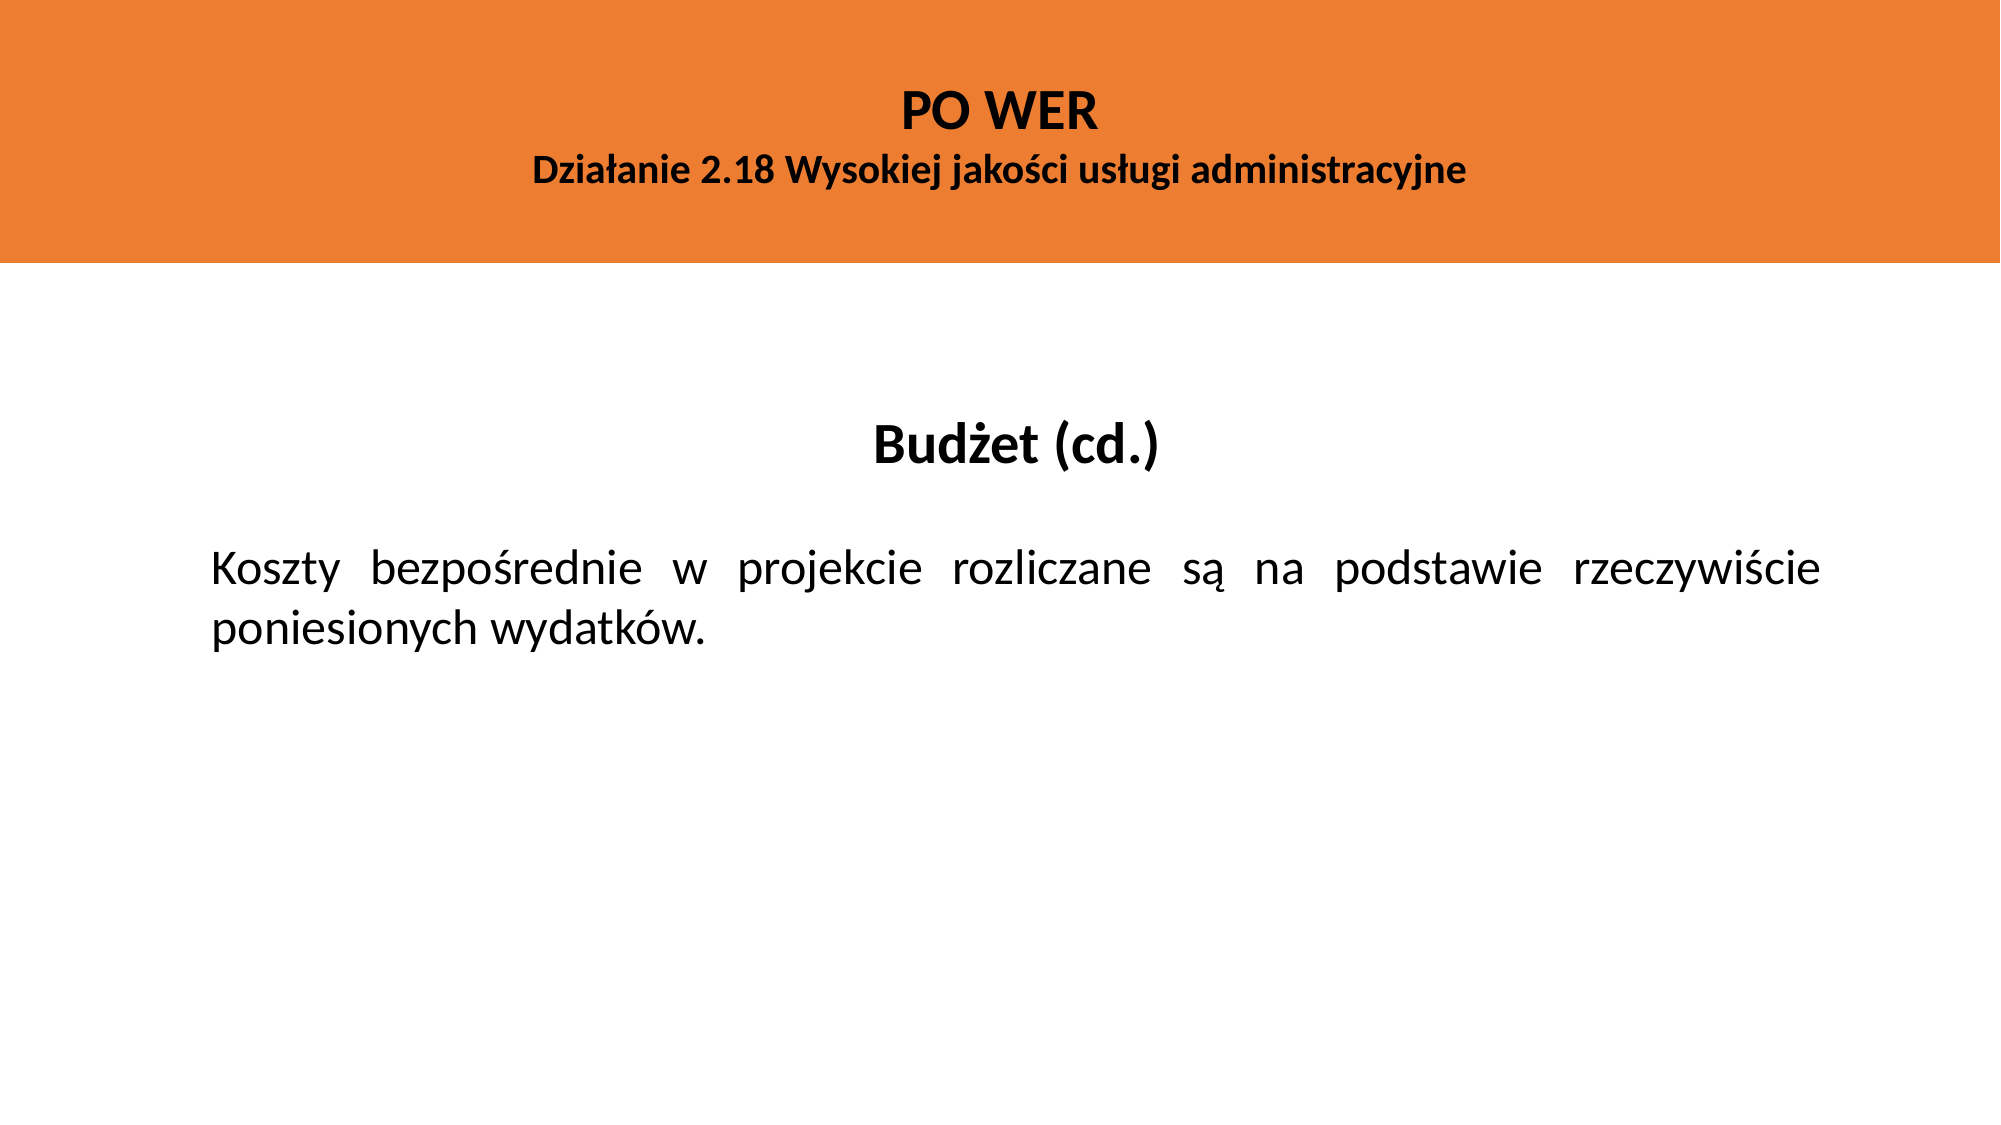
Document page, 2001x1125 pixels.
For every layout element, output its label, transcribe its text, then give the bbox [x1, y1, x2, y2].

text_box Budżet (cd.) Koszty bezpośrednie w projekcie rozliczane są na podstawie rzeczywiście poniesionych wydatków. [196, 397, 1838, 663]
text_box [163, 345, 1795, 540]
text_box PO WER Działanie 2.18 Wysokiej jakości usługi administracyjne [0, 0, 2000, 264]
